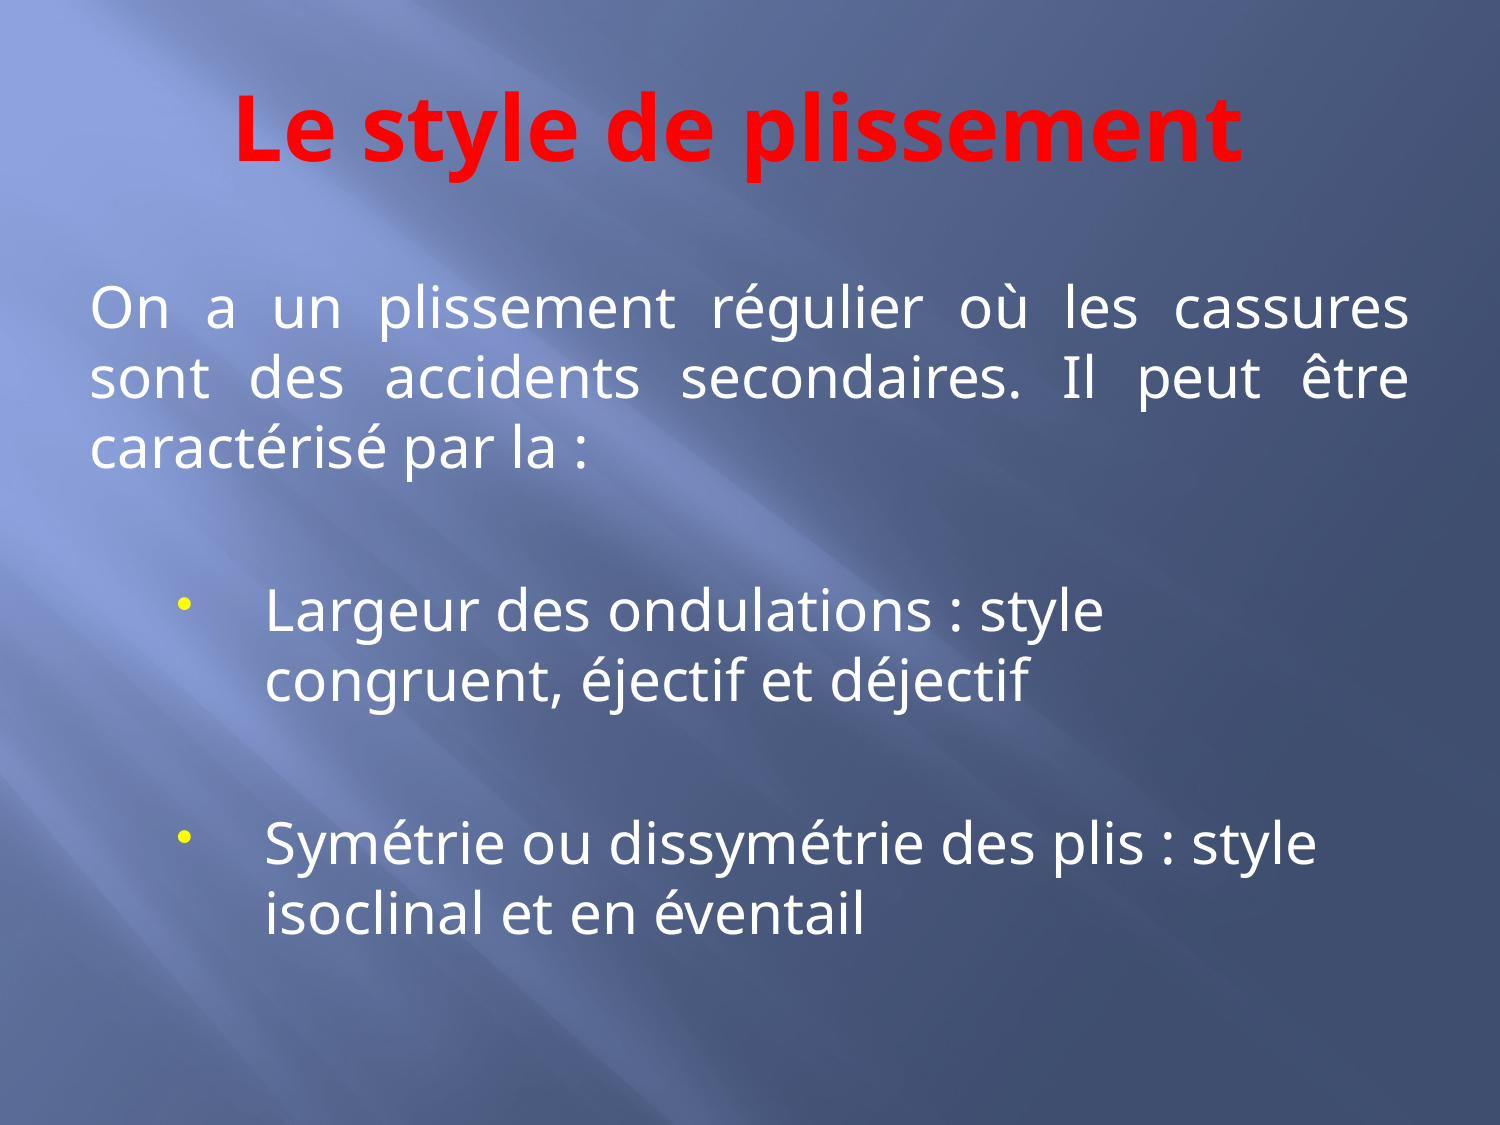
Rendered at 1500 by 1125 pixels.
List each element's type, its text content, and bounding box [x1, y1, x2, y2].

title Le style de plissement [75, 30, 1425, 219]
list On a un plissement régulier où les cassures sont des accidents secondaires. Il peut être caractérisé par la : Largeur des ondulations : style congruent, éjectif et déjectif Symétrie ou dissymétrie des plis : style isoclinal et en éventail [75, 262, 1425, 1035]
